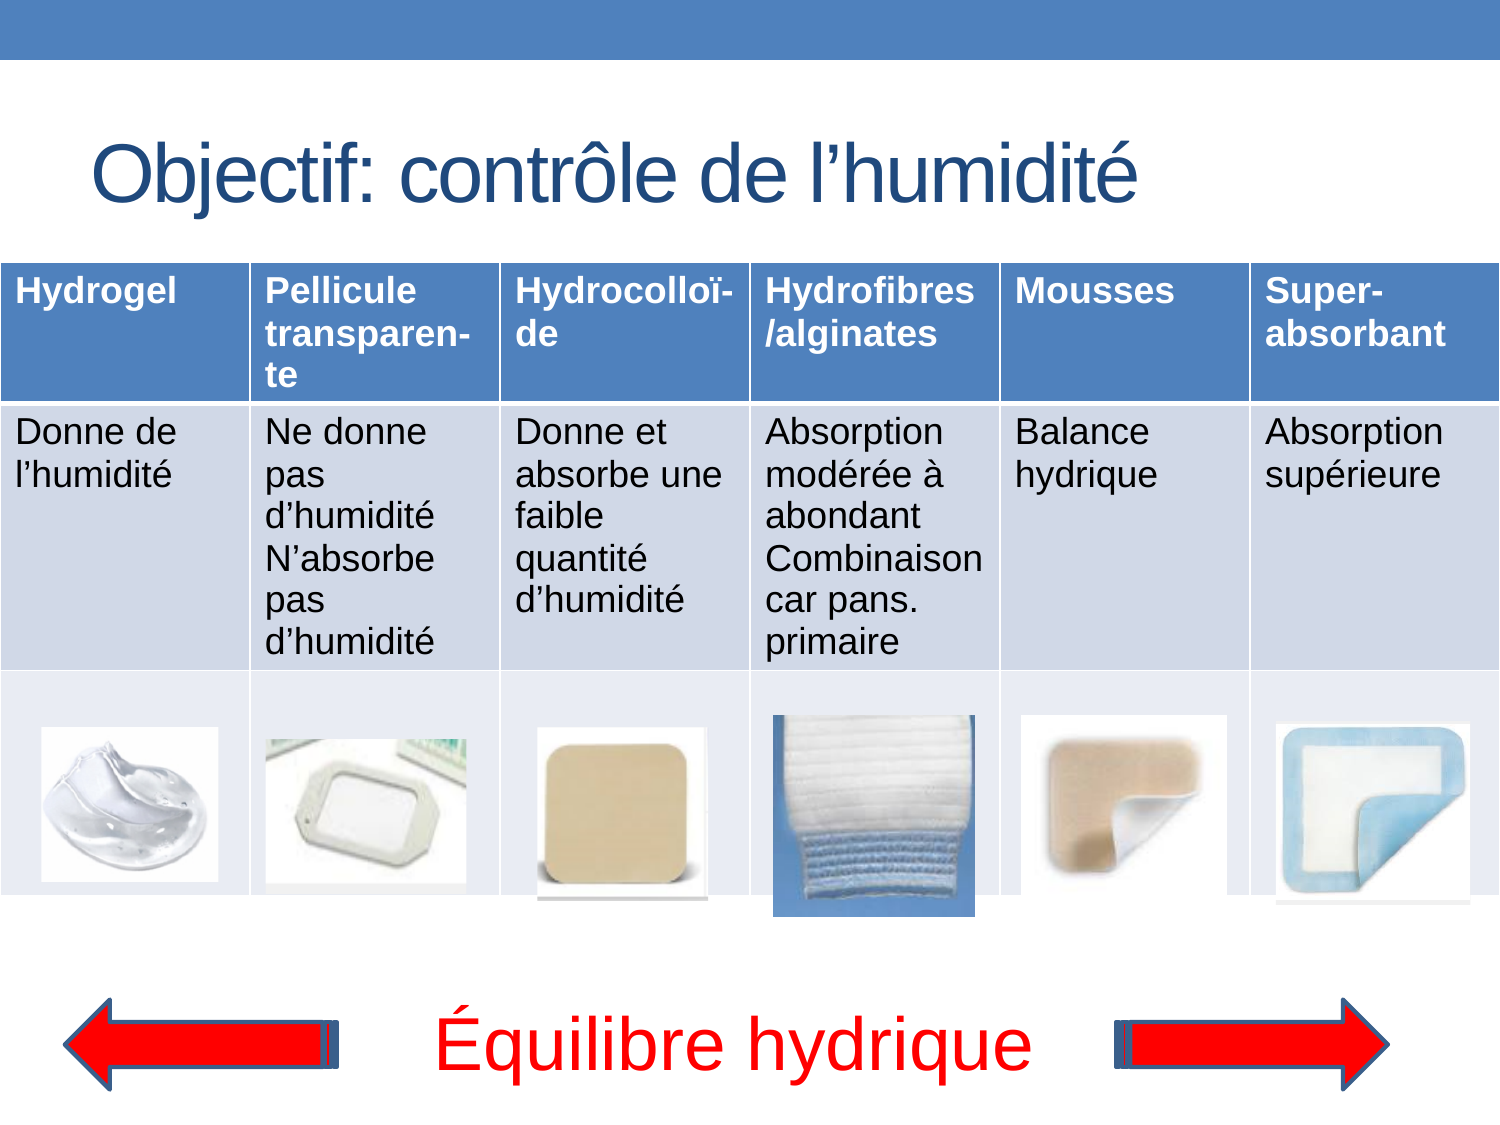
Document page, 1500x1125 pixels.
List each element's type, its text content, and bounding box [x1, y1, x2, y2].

table_header Hydrofibres/alginates [751, 263, 999, 401]
table_cell [501, 671, 749, 895]
text_box Équilibre hydrique [419, 987, 1412, 1093]
picture [773, 715, 975, 917]
table_header Hydrogel [1, 263, 249, 401]
table_header Hydrocolloï-de [501, 263, 749, 401]
table_header Pellicule transparen- te [251, 263, 499, 401]
table_cell Absorption modérée à abondant Combinaison car pans. primaire [751, 406, 999, 670]
title Objectif: contrôle de l’humidité [75, 87, 1425, 250]
table_header Super-absorbant [1251, 263, 1499, 401]
table_header Mousses [1001, 263, 1249, 401]
table_cell [1251, 671, 1499, 895]
table_cell Donne de l’humidité [1, 406, 249, 670]
table_cell [1, 671, 249, 895]
table_cell Ne donne pas d’humidité N’absorbe pas d’humidité [251, 406, 499, 670]
picture [265, 739, 467, 894]
text_box [1114, 997, 1391, 1092]
text_box [62, 997, 339, 1092]
table_cell [251, 671, 499, 895]
picture [1275, 721, 1471, 906]
table_cell [1001, 671, 1249, 895]
picture [537, 727, 709, 902]
table_cell Absorption supérieure [1251, 406, 1499, 670]
table_cell [751, 671, 999, 895]
picture [1021, 715, 1228, 898]
picture [40, 727, 219, 882]
table_cell Donne et absorbe une faible quantité d’humidité [501, 406, 749, 670]
table_cell Balance hydrique [1001, 406, 1249, 670]
